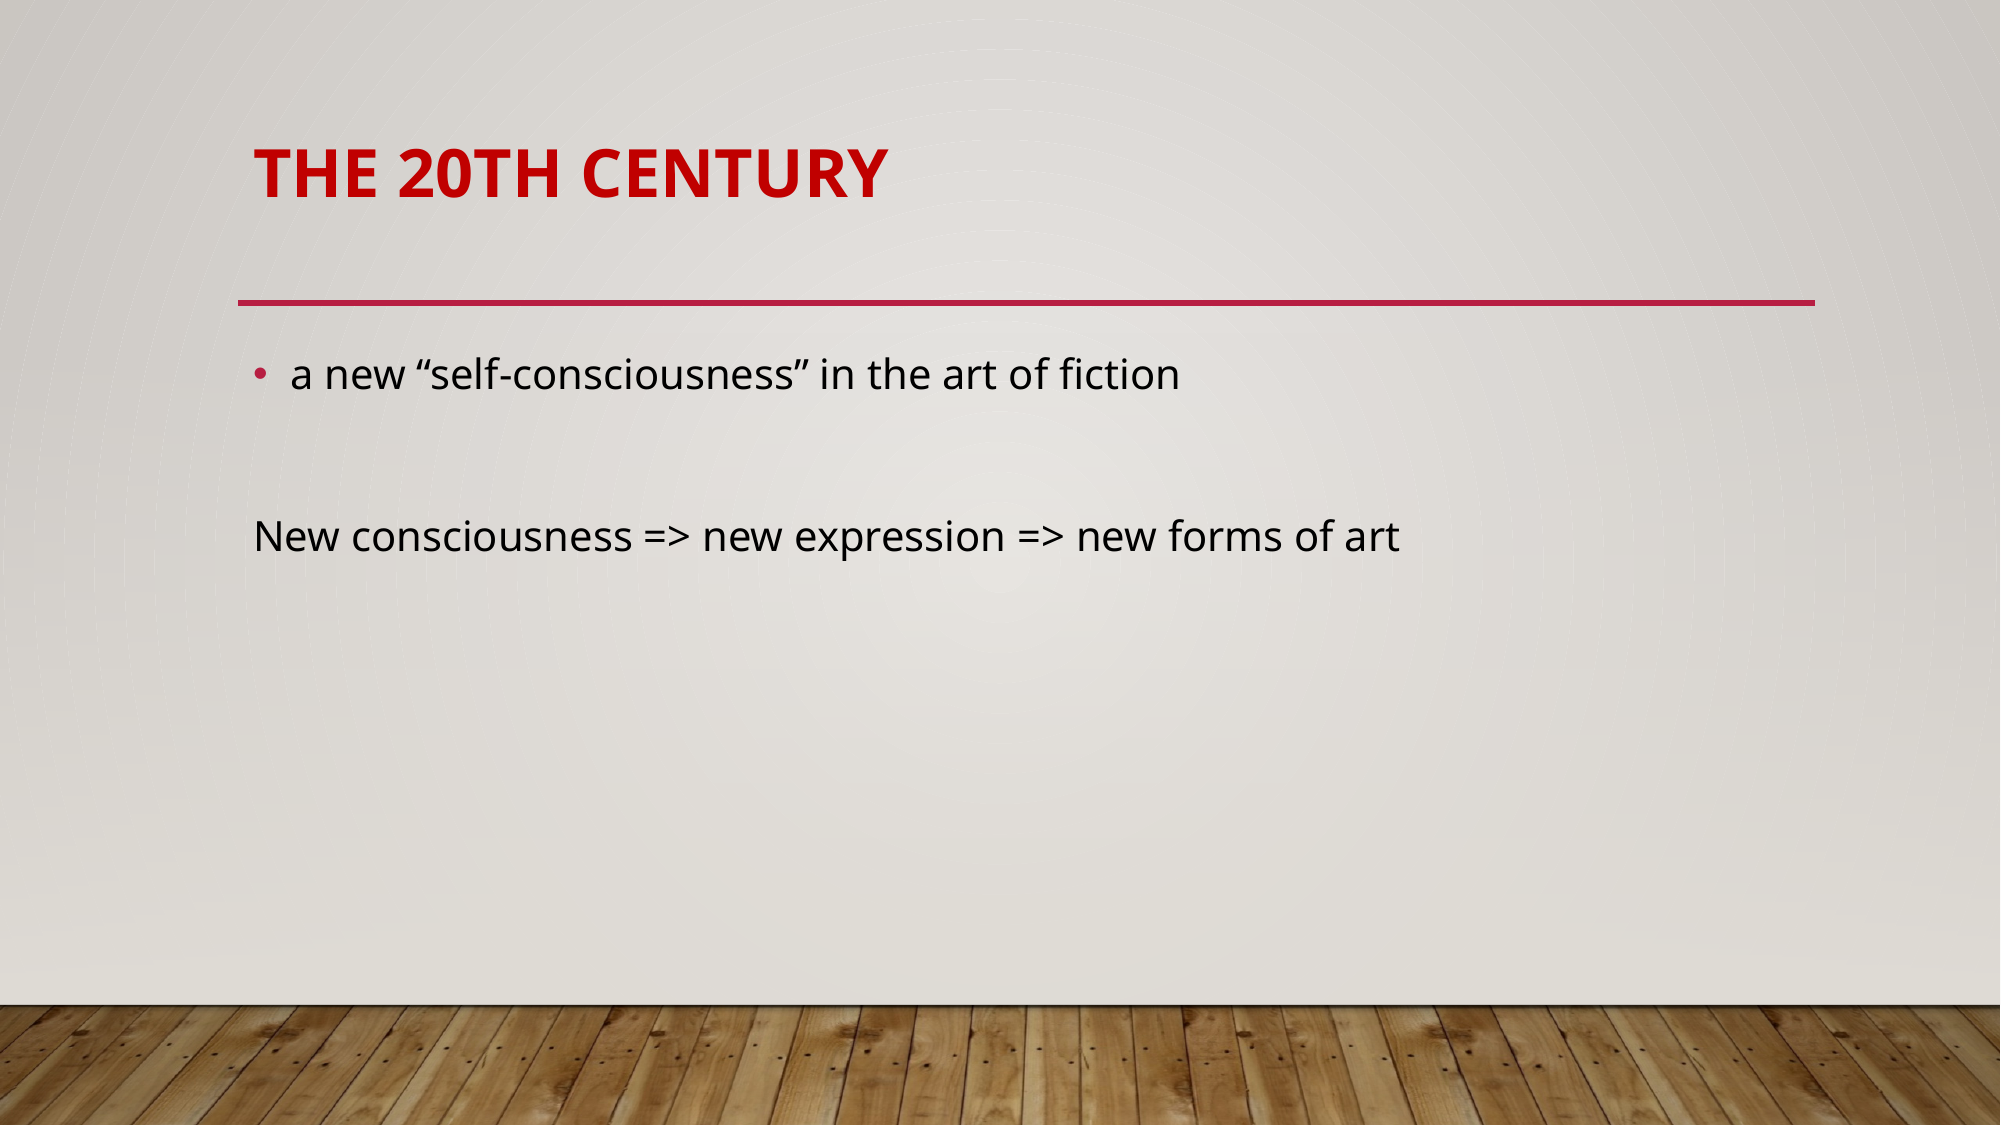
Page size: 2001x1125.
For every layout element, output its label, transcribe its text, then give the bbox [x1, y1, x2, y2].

list a new “self-consciousness” in the art of fiction New consciousness => new expression => new forms of art [238, 330, 1814, 897]
title the 20th Century [238, 131, 1814, 305]
picture [0, 1005, 2000, 1125]
